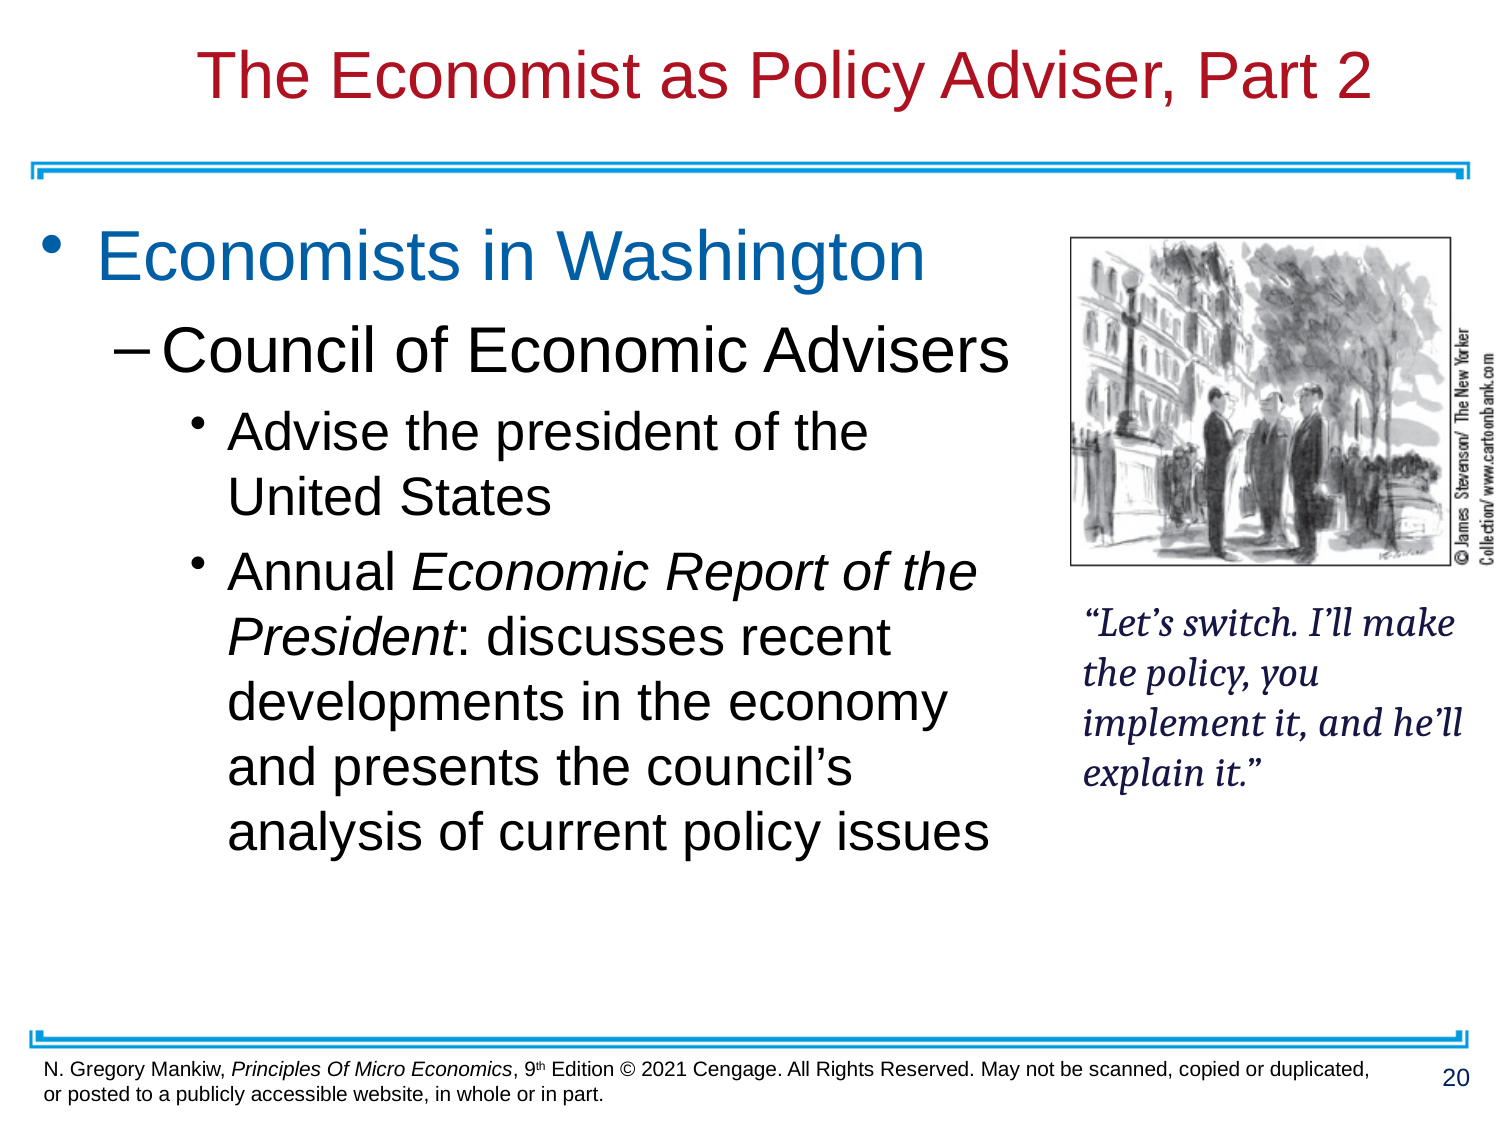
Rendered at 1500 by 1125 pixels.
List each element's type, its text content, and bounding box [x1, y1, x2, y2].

picture [25, 1024, 1475, 1057]
picture [1069, 234, 1500, 568]
picture [25, 154, 1475, 186]
list Economists in Washington Council of Economic Advisers Advise the president of the United States Annual Economic Report of the President: discusses recent developments in the economy and presents the council’s analysis of current policy issues [24, 202, 1050, 922]
title The Economist as Policy Adviser, Part 2 [109, 24, 1391, 166]
slide_number 20 [1412, 1052, 1500, 1117]
list “Let’s switch. I’ll make the policy, you implement it, and he’ll explain it.” [1067, 587, 1498, 800]
